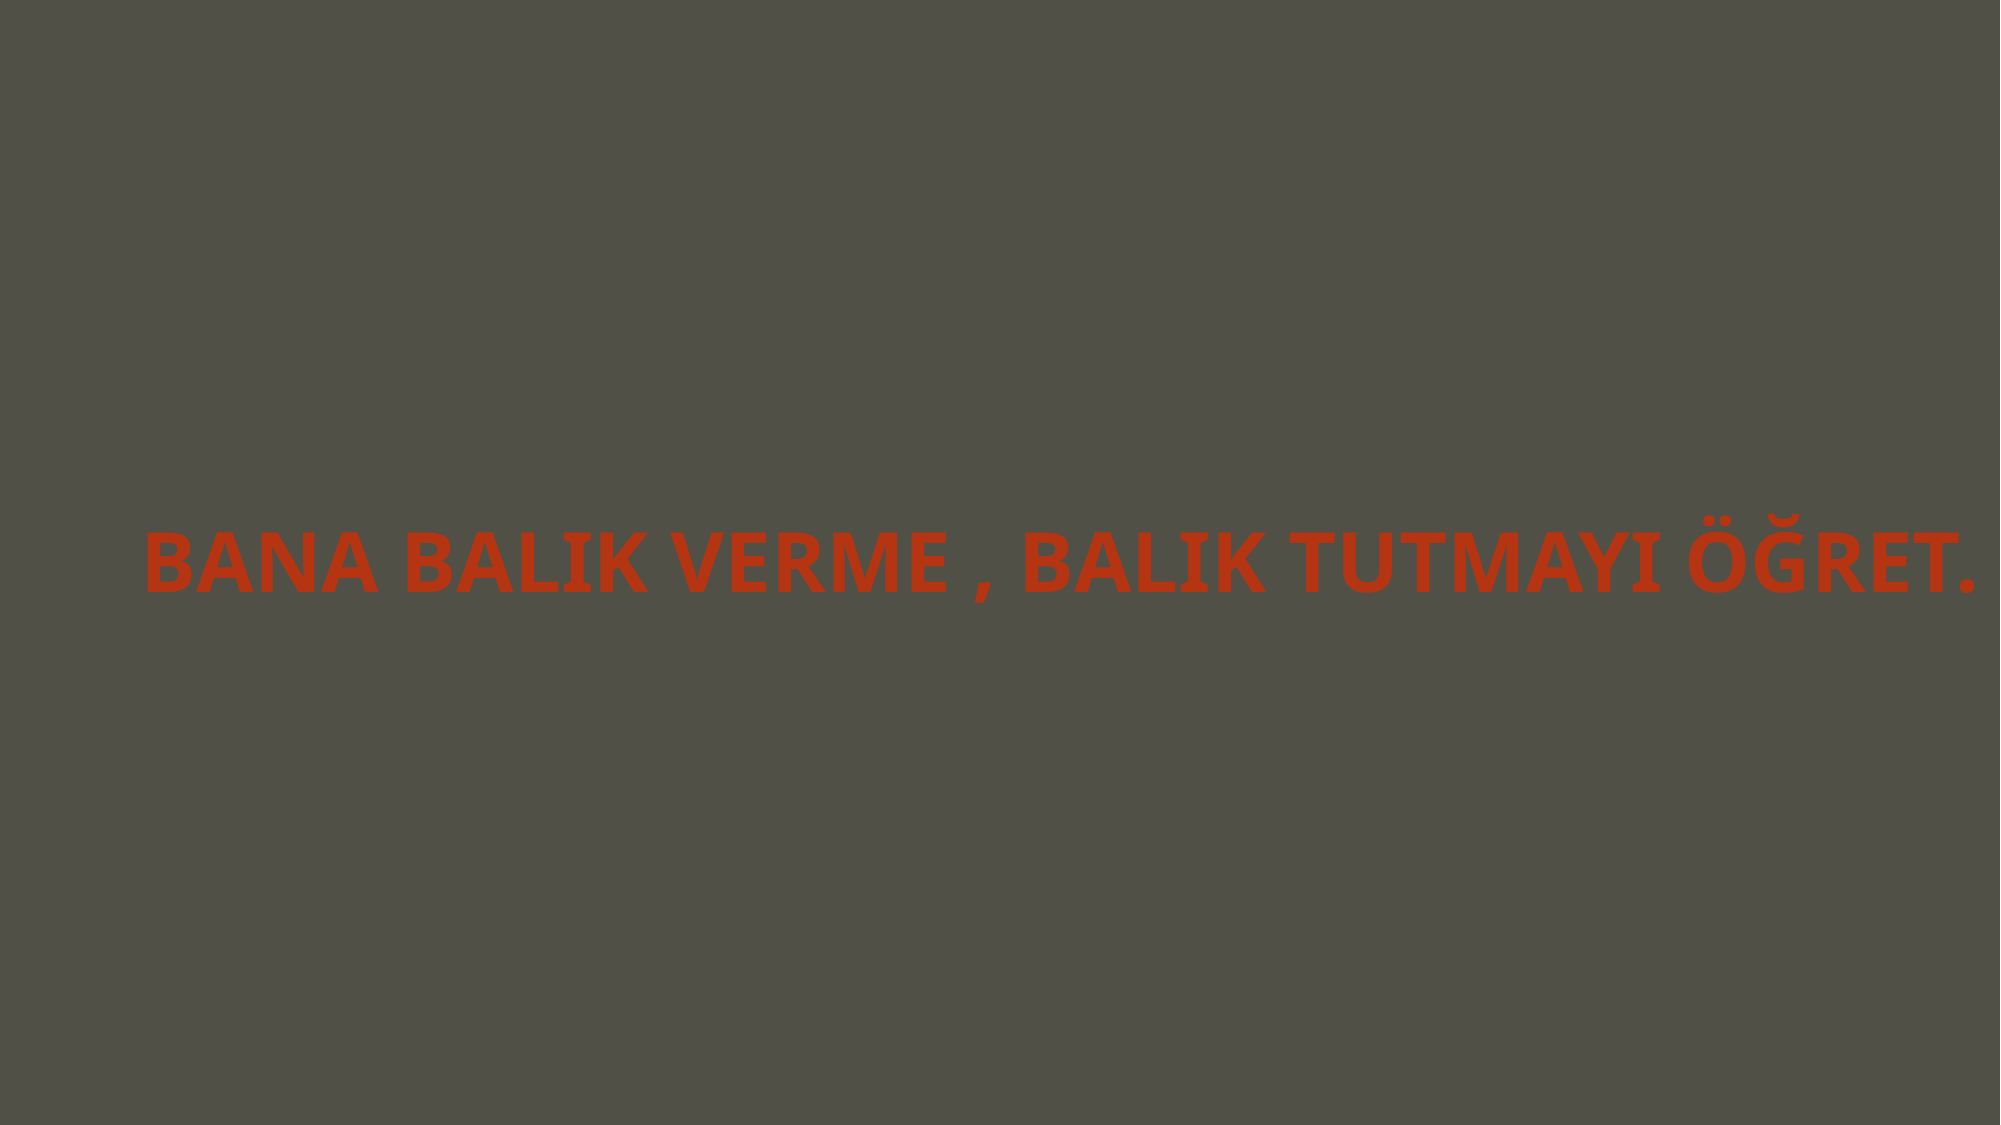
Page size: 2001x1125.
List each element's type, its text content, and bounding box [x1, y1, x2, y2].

text_box BANA BALIK VERME , BALIK TUTMAYI ÖĞRET. [86, 501, 1996, 857]
